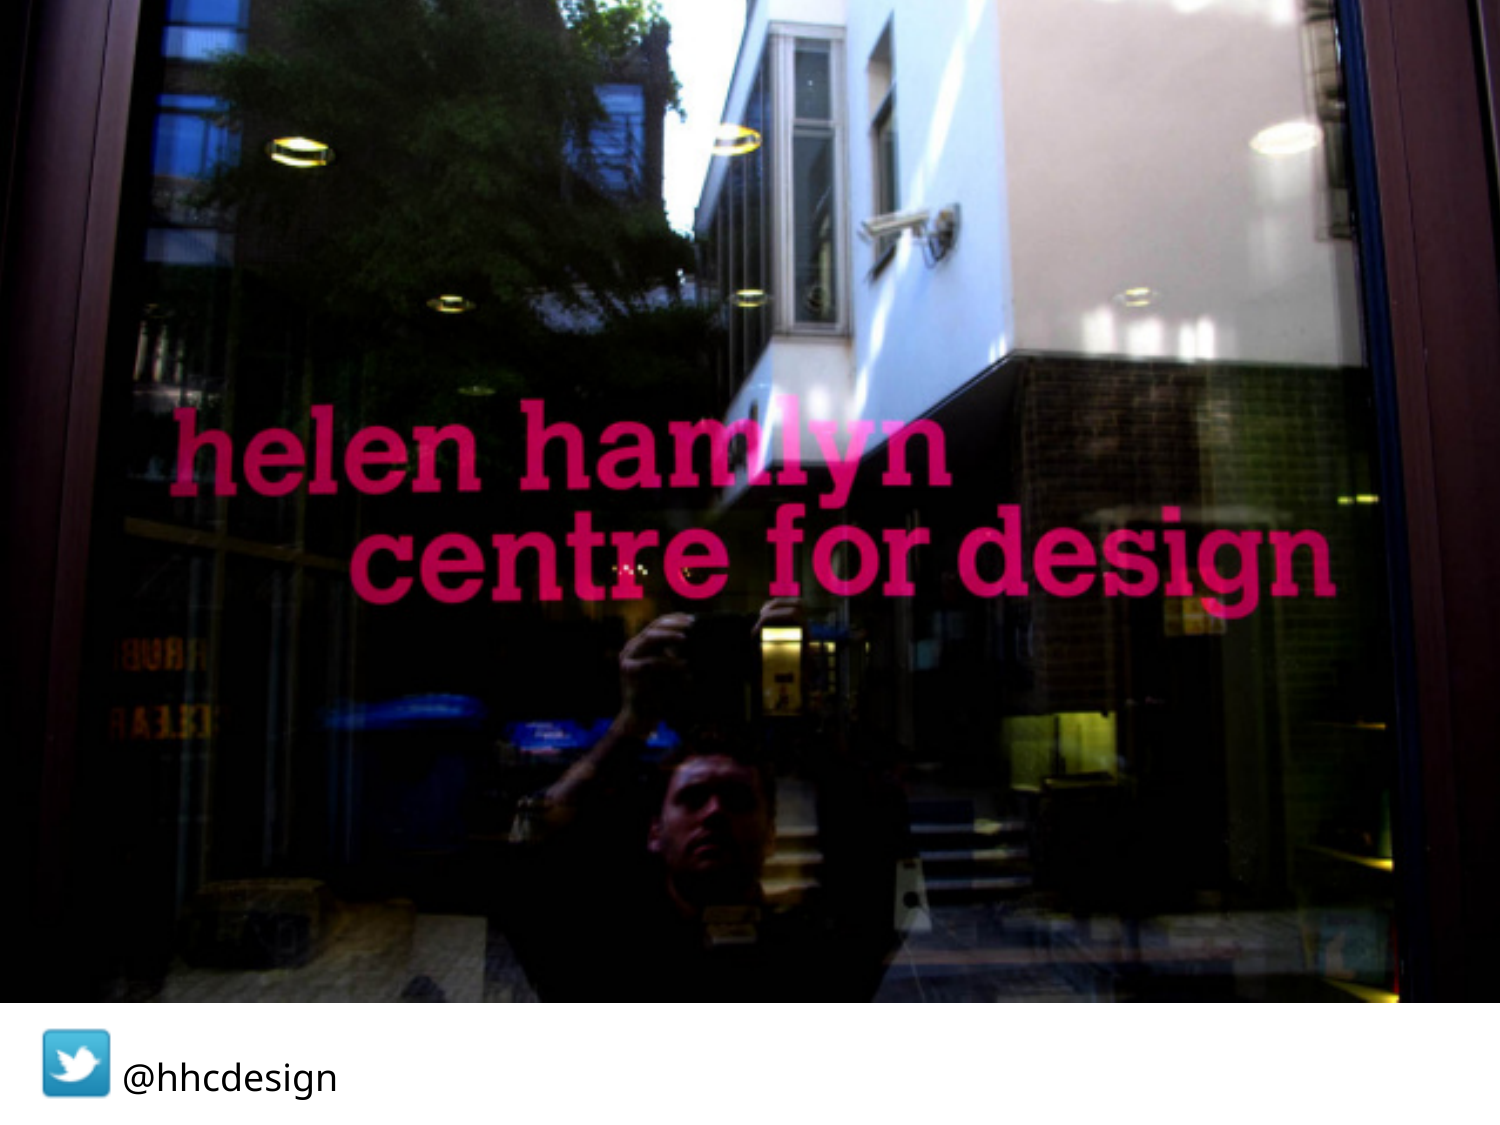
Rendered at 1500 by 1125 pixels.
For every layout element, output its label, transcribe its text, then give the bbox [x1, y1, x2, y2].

picture [33, 1019, 117, 1104]
picture [0, 0, 1500, 1003]
text_box @hhcdesign [121, 1046, 354, 1107]
